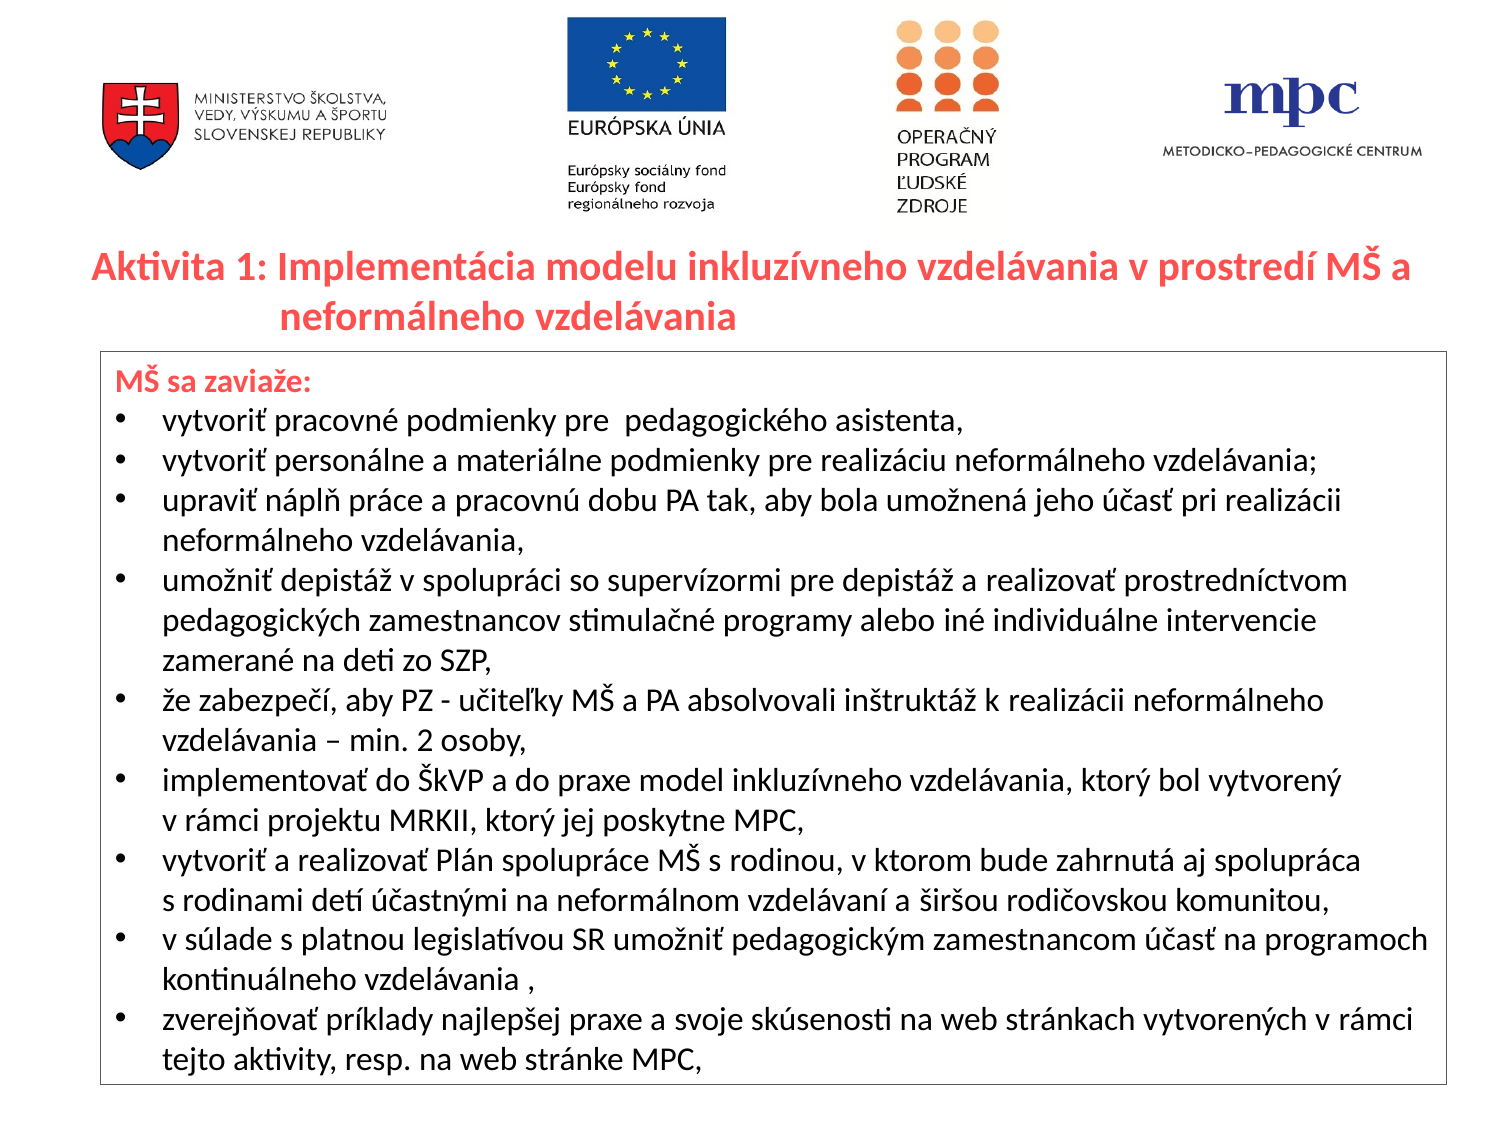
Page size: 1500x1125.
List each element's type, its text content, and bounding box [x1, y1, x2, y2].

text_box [100, 3, 1424, 240]
text_box MŠ sa zaviaže: vytvoriť pracovné podmienky pre pedagogického asistenta, vytvoriť personálne a materiálne podmienky pre realizáciu neformálneho vzdelávania; upraviť náplň práce a pracovnú dobu PA tak, aby bola umožnená jeho účasť pri realizácii neformálneho vzdelávania, umožniť depistáž v spolupráci so supervízormi pre depistáž a realizovať prostredníctvom pedagogických zamestnancov stimulačné programy alebo iné individuálne intervencie zamerané na deti zo SZP, že zabezpečí, aby PZ - učiteľky MŠ a PA absolvovali inštruktáž k realizácii neformálneho vzdelávania – min. 2 osoby, implementovať do ŠkVP a do praxe model inkluzívneho vzdelávania, ktorý bol vytvorený v rámci projektu MRKII, ktorý jej poskytne MPC, vytvoriť a realizovať Plán spolupráce MŠ s rodinou, v ktorom bude zahrnutá aj spolupráca s rodinami detí účastnými na neformálnom vzdelávaní a širšou rodičovskou komunitou, v súlade s platnou legislatívou SR umožniť pedagogickým zamestnancom účasť na programoch kontinuálneho vzdelávania , zverejňovať príklady najlepšej praxe a svoje skúsenosti na web stránkach vytvorených v rámci tejto aktivity, resp. na web stránke MPC, [100, 351, 1447, 1085]
text_box Aktivita 1: Implementácia modelu inkluzívneho vzdelávania v prostredí MŠ a neformálneho vzdelávania [76, 231, 1483, 347]
